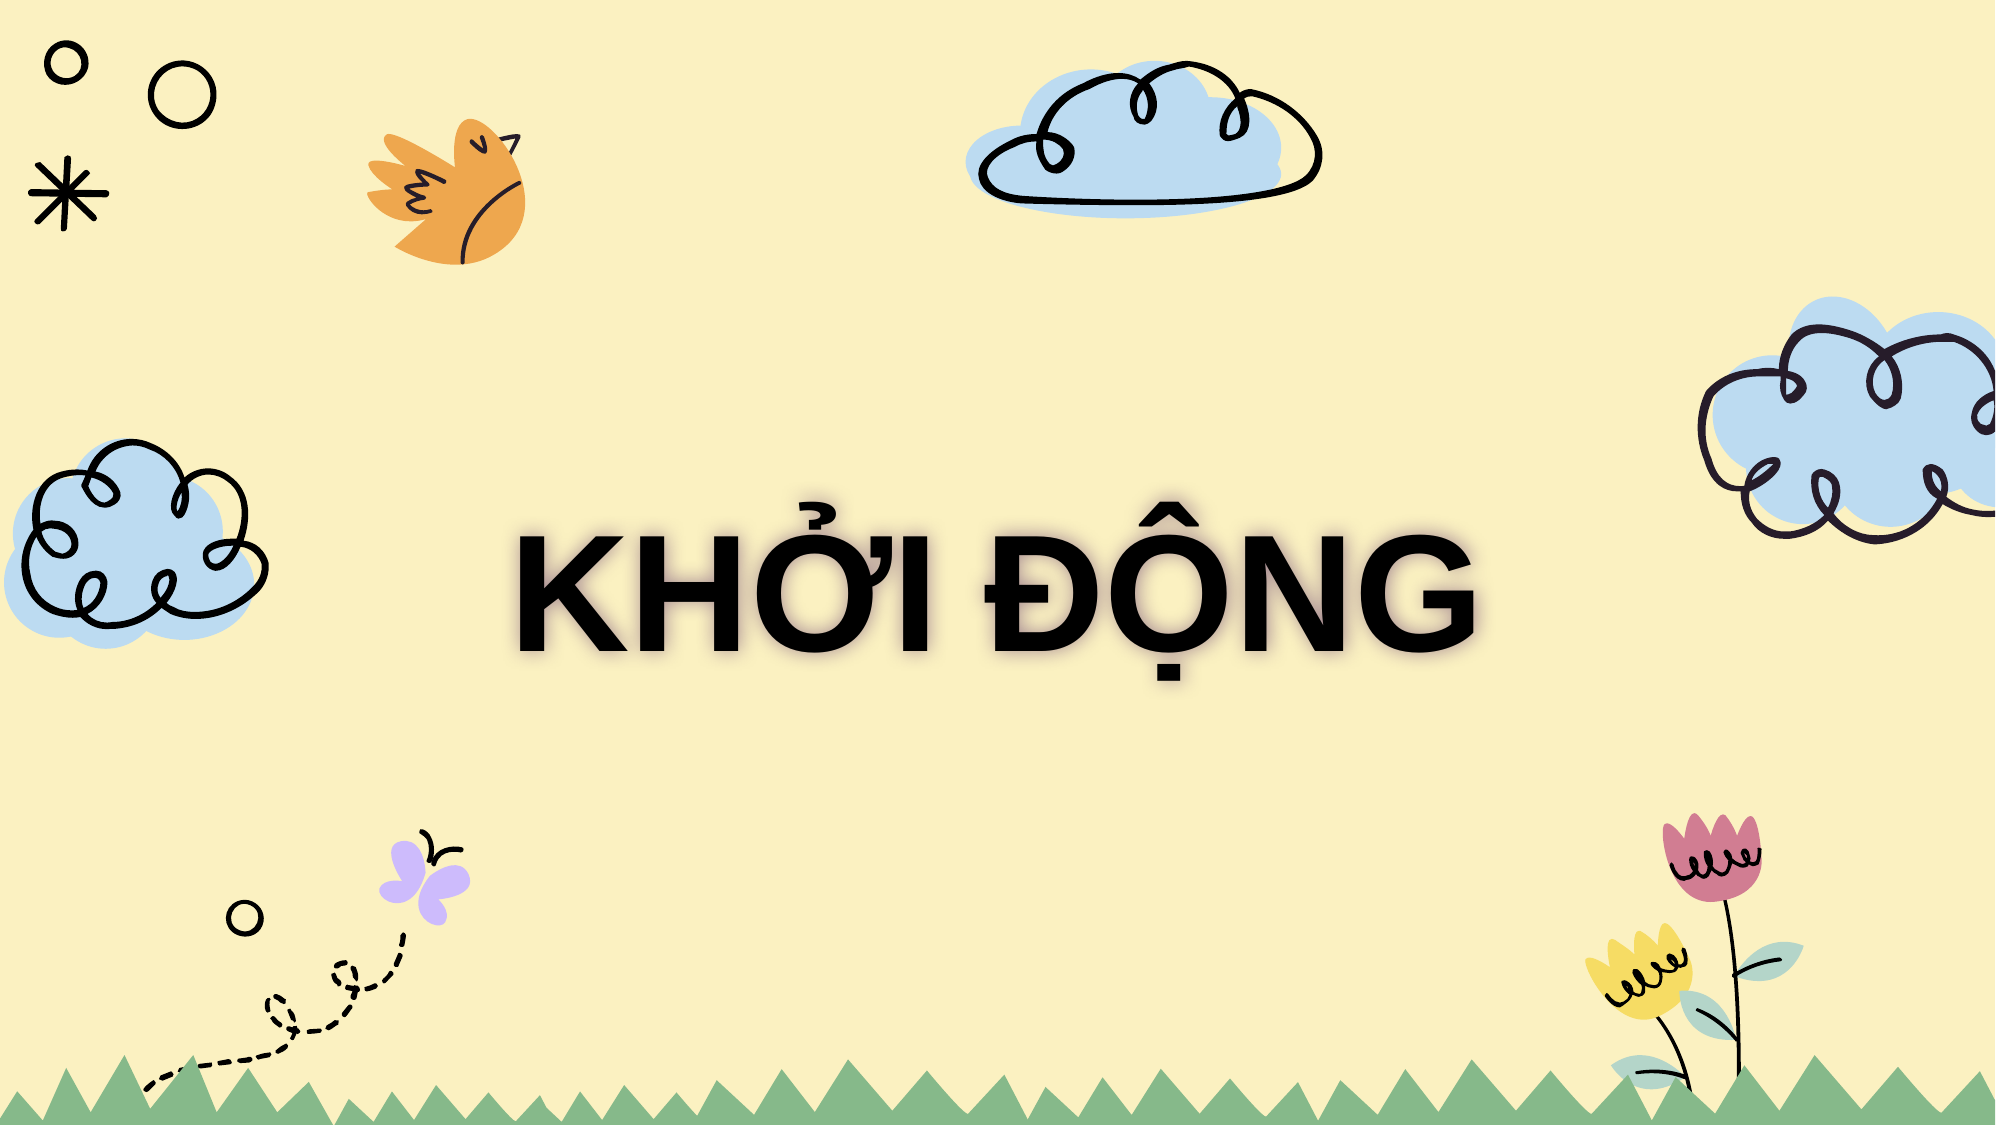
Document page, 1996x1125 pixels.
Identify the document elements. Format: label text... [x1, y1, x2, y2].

text_box KHỞI ĐỘNG [420, 446, 1575, 724]
